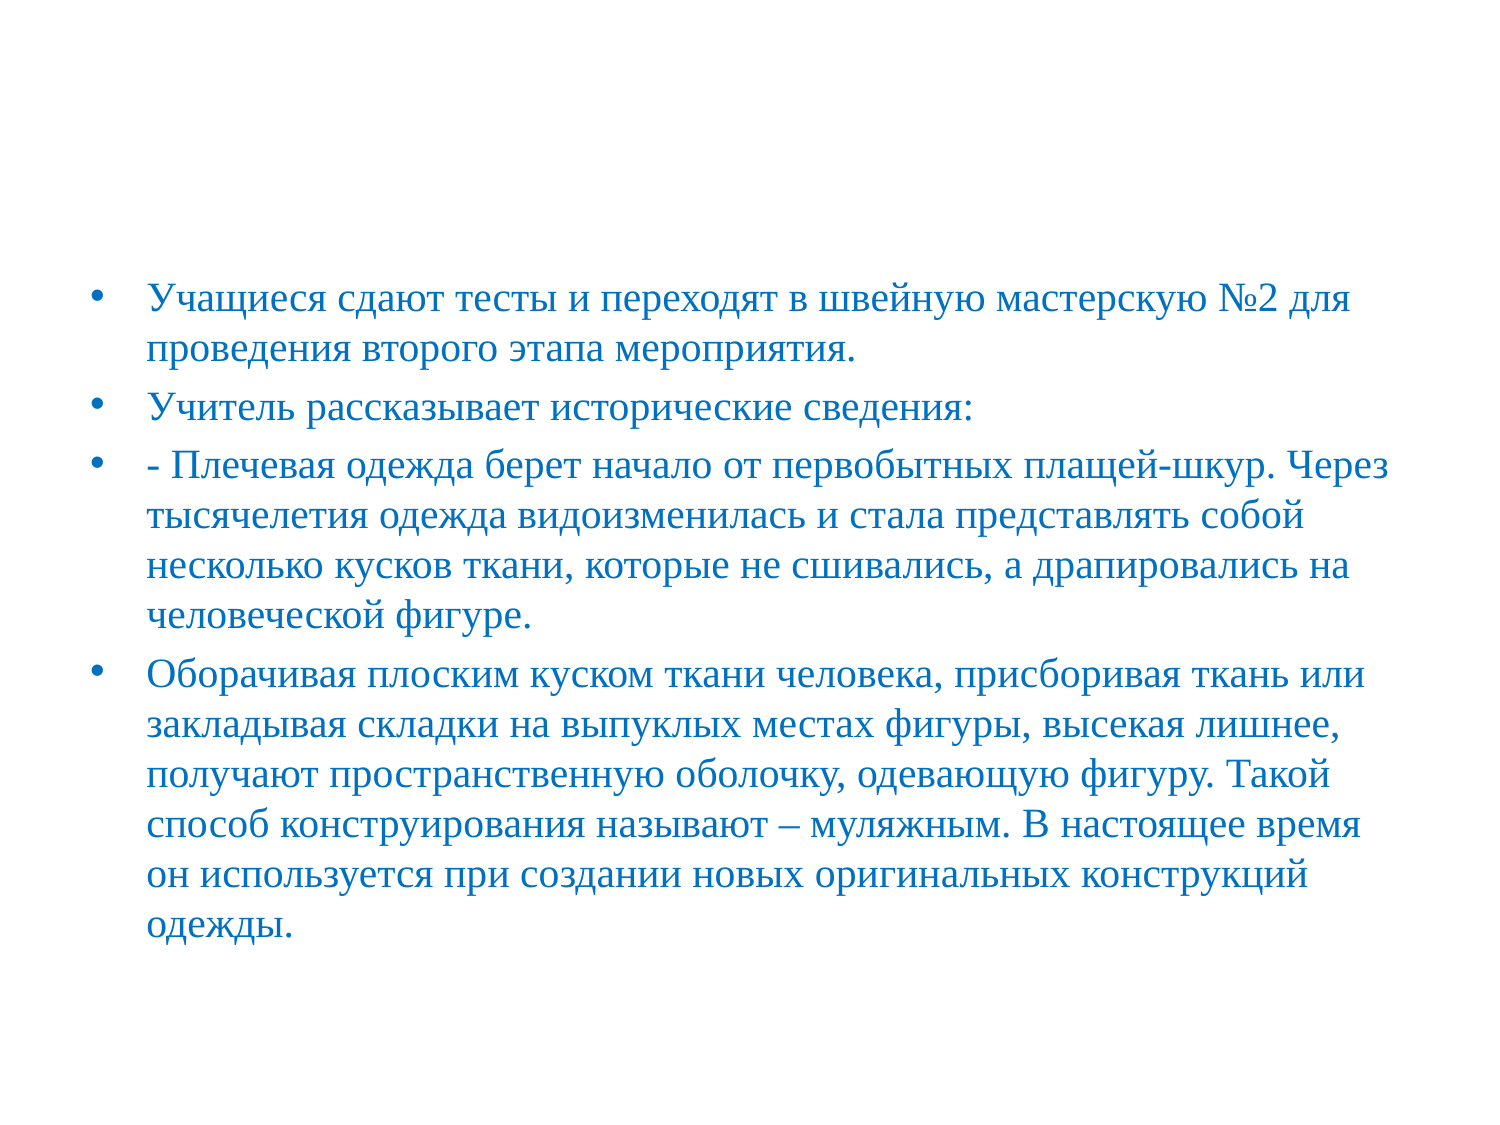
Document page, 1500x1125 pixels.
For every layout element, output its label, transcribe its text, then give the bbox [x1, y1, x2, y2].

list Учащиеся сдают тесты и переходят в швейную мастерскую №2 для проведения второго этапа мероприятия. Учитель рассказывает исторические сведения: - Плечевая одежда берет начало от первобытных плащей-шкур. Через тысячелетия одежда видоизменилась и стала представлять собой несколько кусков ткани, которые не сшивались, а драпировались на человеческой фигуре. Оборачивая плоским куском ткани человека, присборивая ткань или закладывая складки на выпуклых местах фигуры, высекая лишнее, получают пространственную оболочку, одевающую фигуру. Такой способ конструирования называют – муляжным. В настоящее время он используется при создании новых оригинальных конструкций одежды. [75, 262, 1425, 1005]
